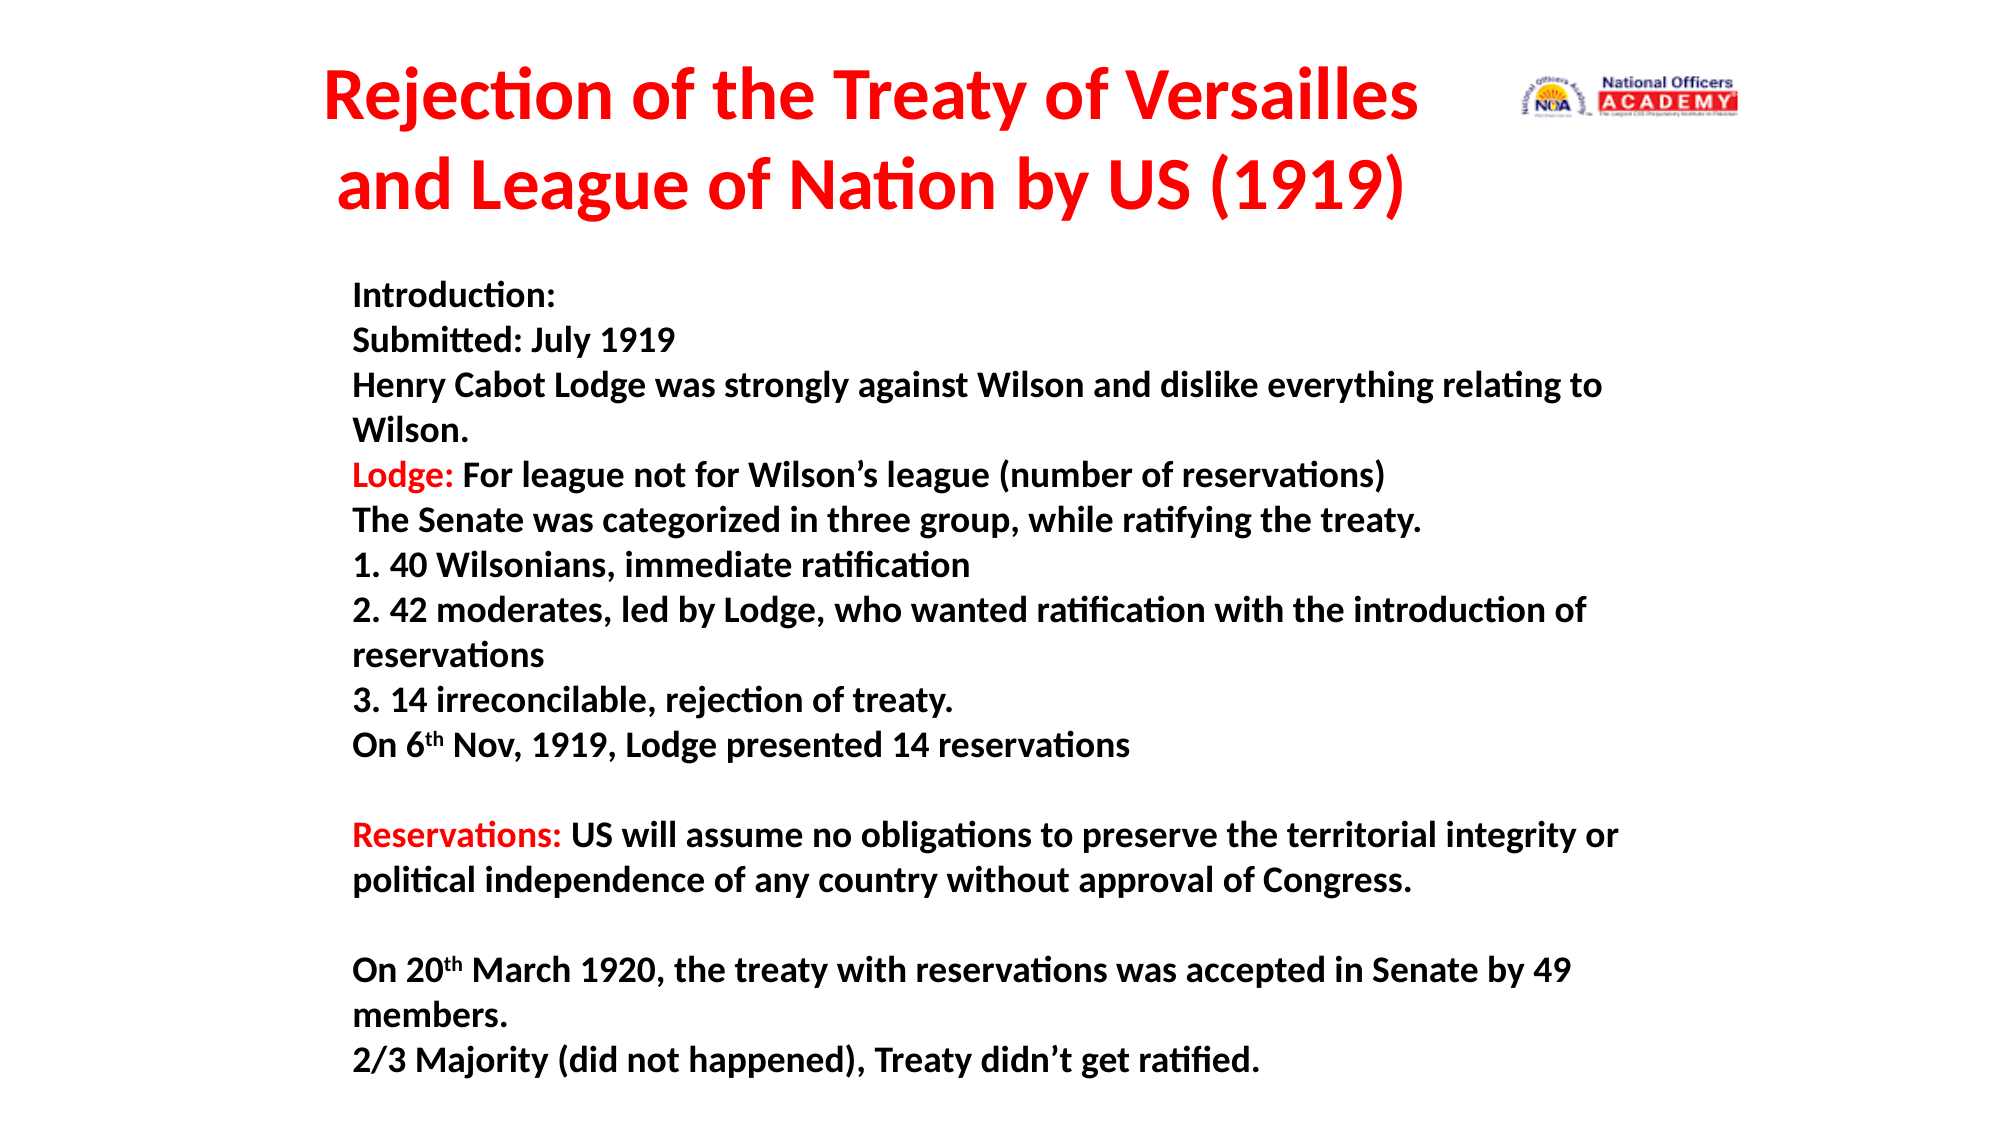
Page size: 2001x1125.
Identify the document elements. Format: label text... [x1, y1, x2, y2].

picture [1518, 6, 1745, 207]
text_box Introduction: Submitted: July 1919 Henry Cabot Lodge was strongly against Wilson and dislike everything relating to Wilson. Lodge: For league not for Wilson’s league (number of reservations) The Senate was categorized in three group, while ratifying the treaty. 1. 40 Wilsonians, immediate ratification 2. 42 moderates, led by Lodge, who wanted ratification with the introduction of reservations 3. 14 irreconcilable, rejection of treaty. On 6th Nov, 1919, Lodge presented 14 reservations Reservations: US will assume no obligations to preserve the territorial integrity or political independence of any country without approval of Congress. On 20th March 1920, the treaty with reservations was accepted in Senate by 49 members. 2/3 Majority (did not happened), Treaty didn’t get ratified. [337, 262, 1638, 1125]
text_box Rejection of the Treaty of Versailles and League of Nation by US (1919) [249, 37, 1495, 233]
